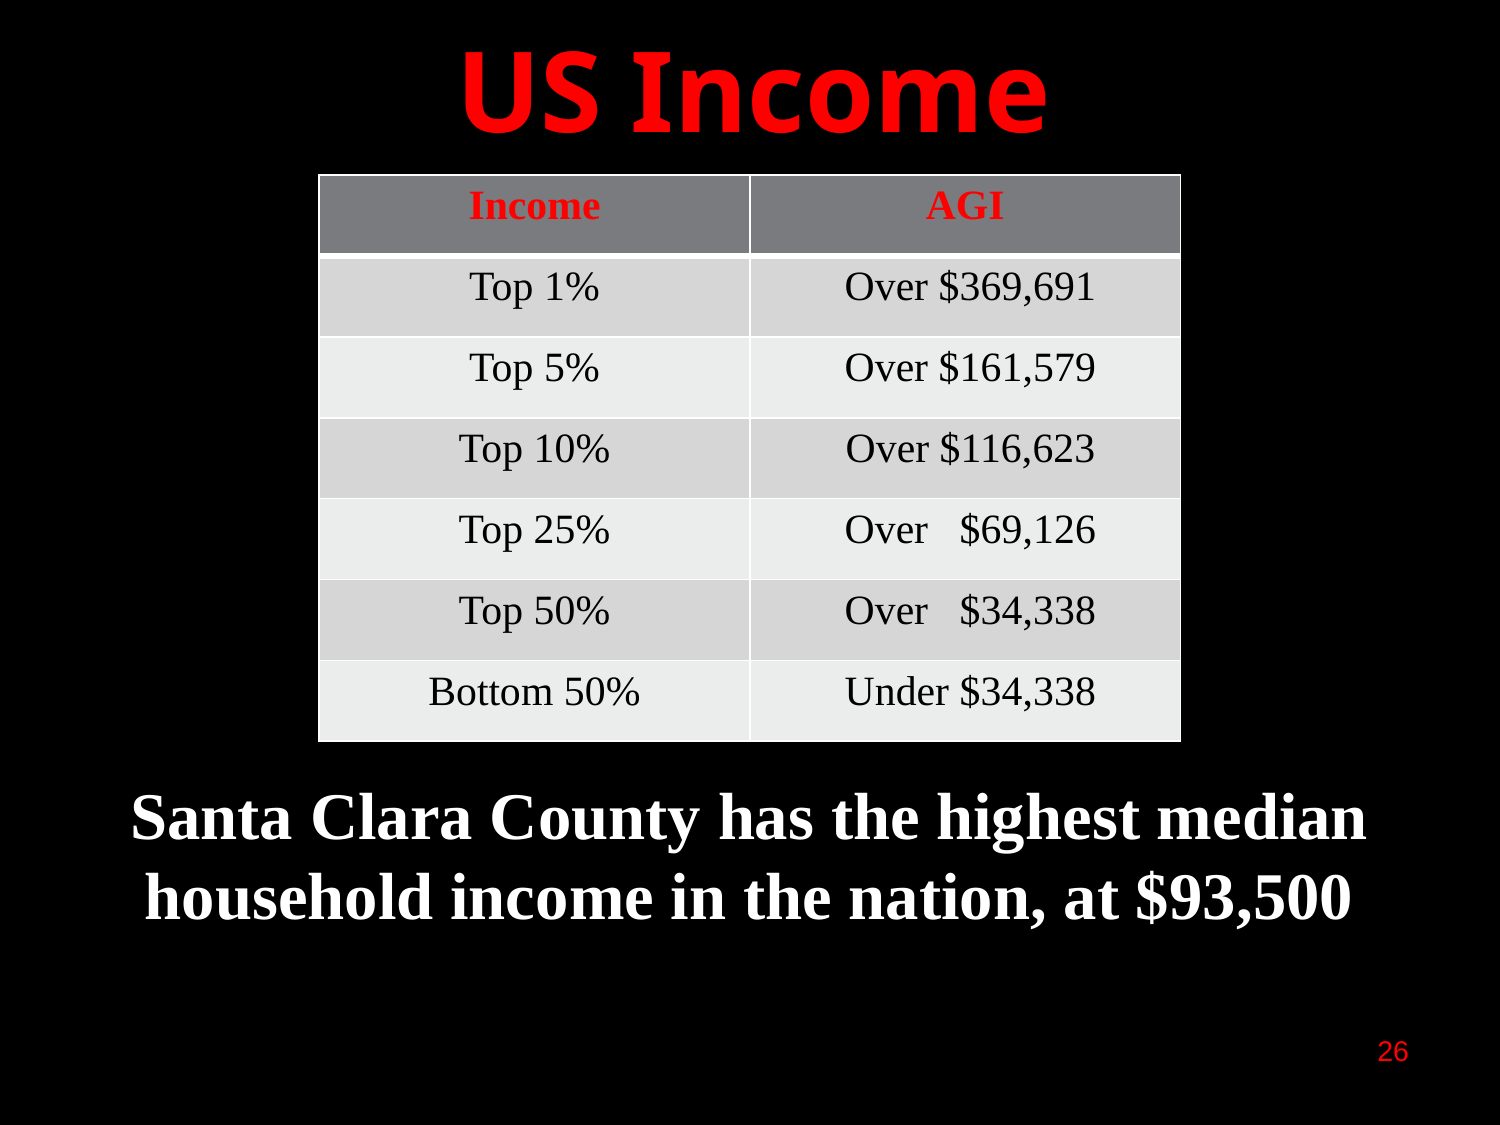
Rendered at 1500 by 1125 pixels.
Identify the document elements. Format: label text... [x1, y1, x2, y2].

table_cell Top 10% [320, 419, 749, 498]
table_cell Bottom 50% [320, 661, 749, 740]
table_cell Over $116,623 [751, 419, 1180, 498]
table_cell Top 25% [320, 499, 749, 579]
text_box Santa Clara County has the highest median household income in the nation, at $93,500 [106, 765, 1394, 941]
table_cell Under $34,338 [751, 661, 1180, 740]
slide_number 26 [1074, 1024, 1426, 1103]
table_cell Over $69,126 [751, 499, 1180, 579]
table_cell Over $161,579 [751, 338, 1180, 417]
table_cell Over $369,691 [751, 259, 1180, 336]
table_header AGI [751, 176, 1180, 253]
table_cell Over $34,338 [751, 580, 1180, 660]
title US Income [112, 24, 1395, 151]
table_cell Top 1% [320, 259, 749, 336]
table_cell Top 50% [320, 580, 749, 660]
table_header Income [320, 176, 749, 253]
table_cell Top 5% [320, 338, 749, 417]
